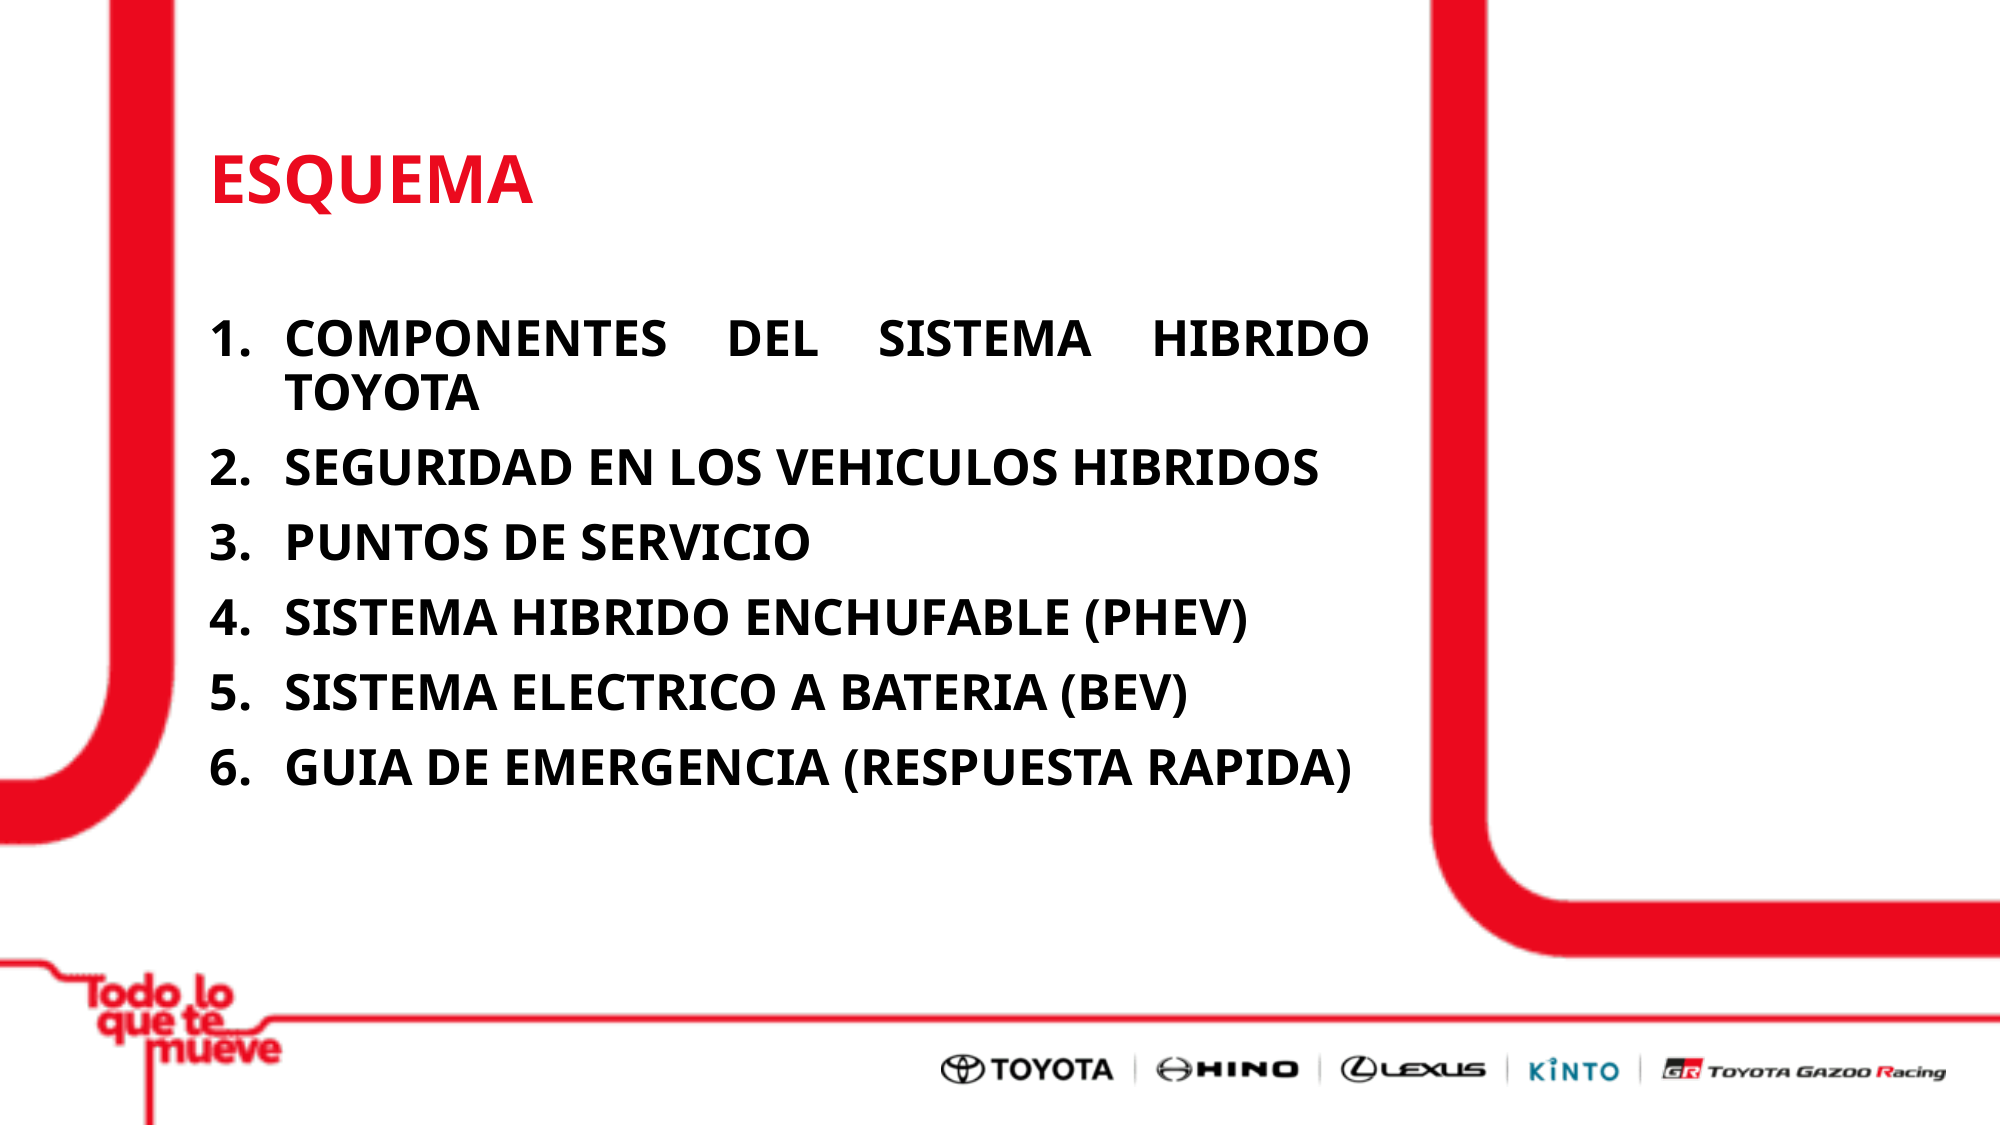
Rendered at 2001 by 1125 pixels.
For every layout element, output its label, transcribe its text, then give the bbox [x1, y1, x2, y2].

text_box ESQUEMA [194, 129, 1129, 225]
list COMPONENTES DEL SISTEMA HIBRIDO TOYOTA SEGURIDAD EN LOS VEHICULOS HIBRIDOS PUNTOS DE SERVICIO SISTEMA HIBRIDO ENCHUFABLE (PHEV) SISTEMA ELECTRICO A BATERIA (BEV) GUIA DE EMERGENCIA (RESPUESTA RAPIDA) [194, 225, 1387, 954]
picture [0, 0, 2000, 1125]
